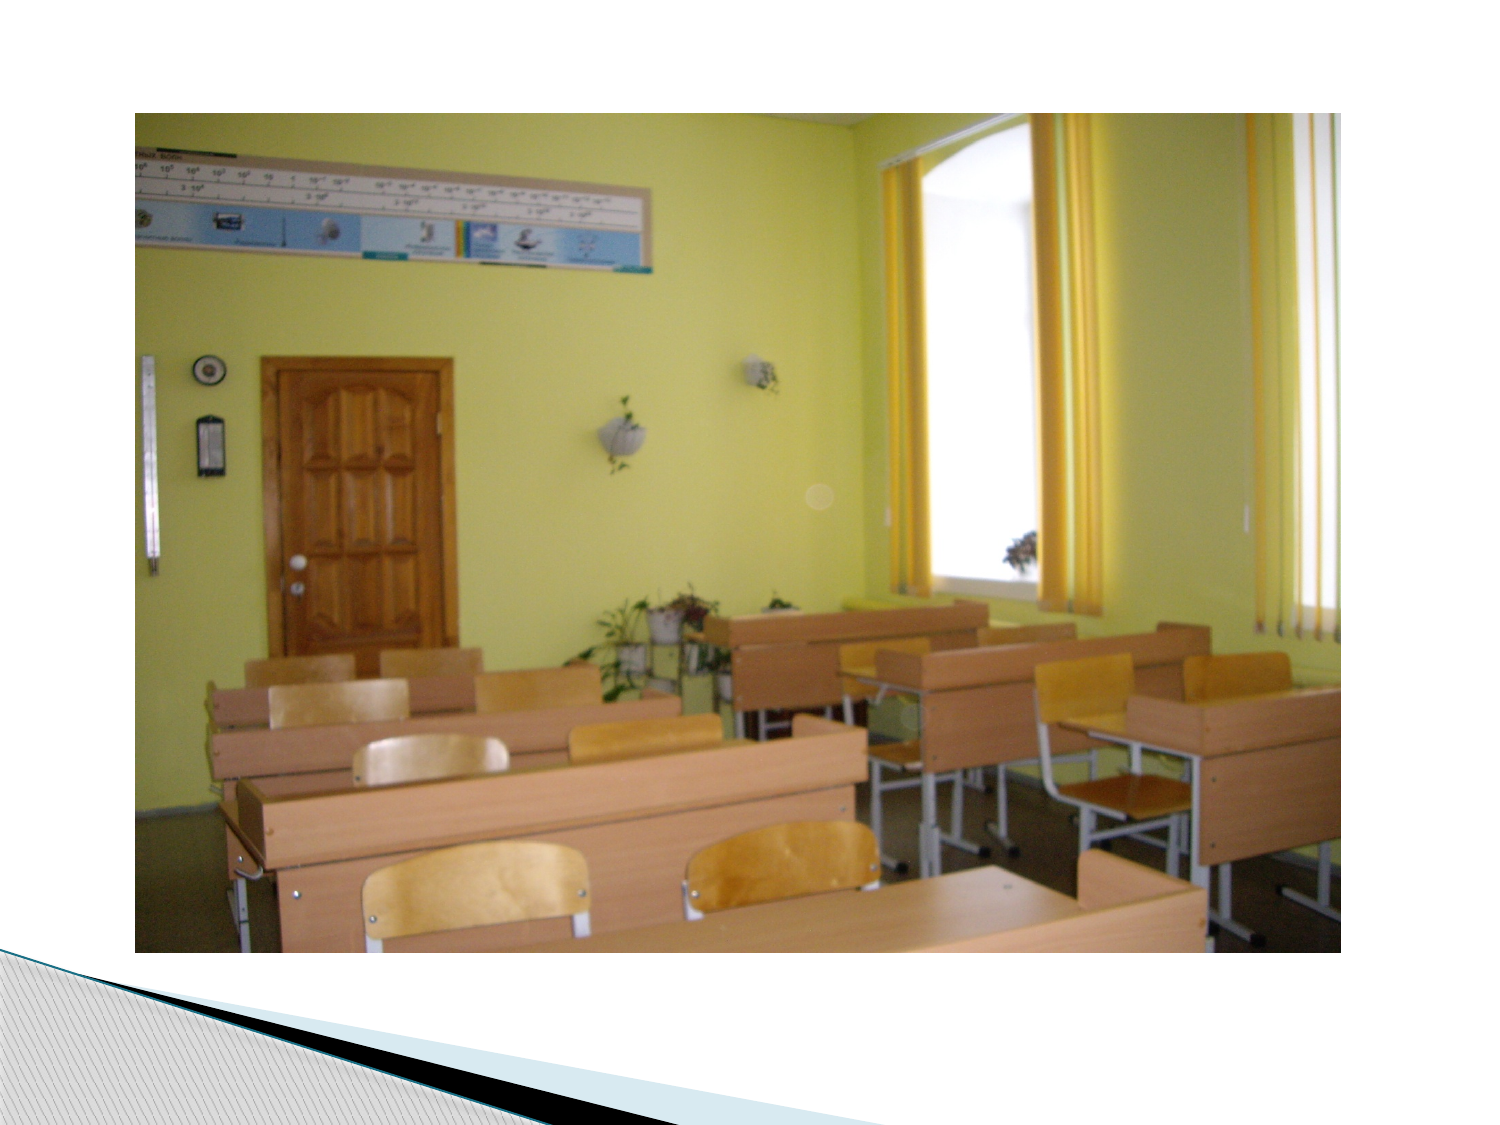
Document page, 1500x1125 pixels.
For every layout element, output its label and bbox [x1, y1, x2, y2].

picture [135, 113, 1341, 953]
